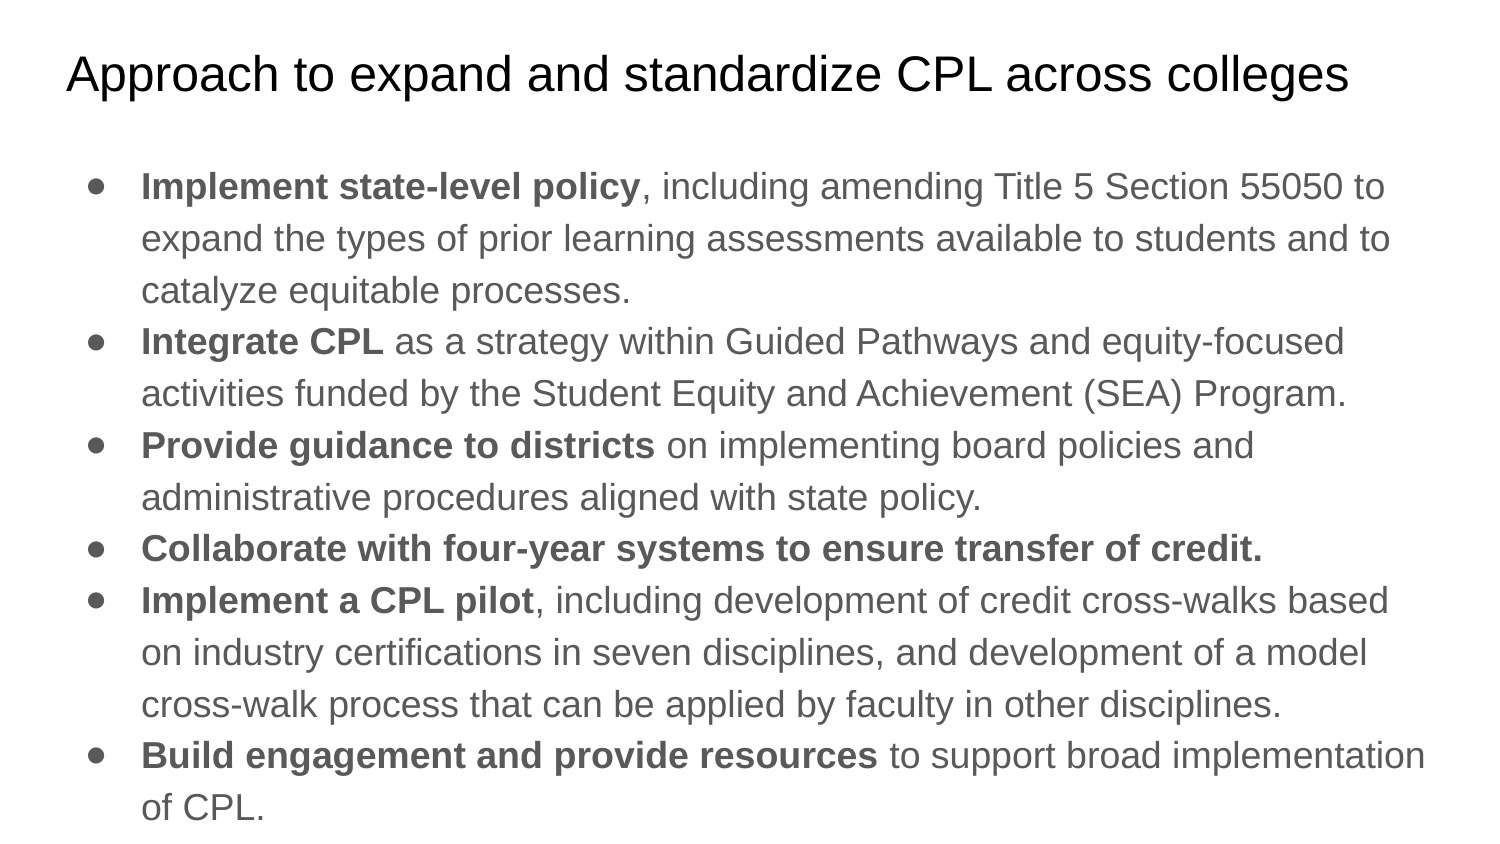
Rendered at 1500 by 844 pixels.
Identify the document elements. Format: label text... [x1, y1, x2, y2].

title Approach to expand and standardize CPL across colleges [51, 26, 1449, 121]
list Implement state-level policy, including amending Title 5 Section 55050 to expand the types of prior learning assessments available to students and to catalyze equitable processes. Integrate CPL as a strategy within Guided Pathways and equity-focused activities funded by the Student Equity and Achievement (SEA) Program. Provide guidance to districts on implementing board policies and administrative procedures aligned with state policy. Collaborate with four-year systems to ensure transfer of credit. Implement a CPL pilot, including development of credit cross-walks based on industry certifications in seven disciplines, and development of a model cross-walk process that can be applied by faculty in other disciplines. Build engagement and provide resources to support broad implementation of CPL. [51, 140, 1449, 701]
